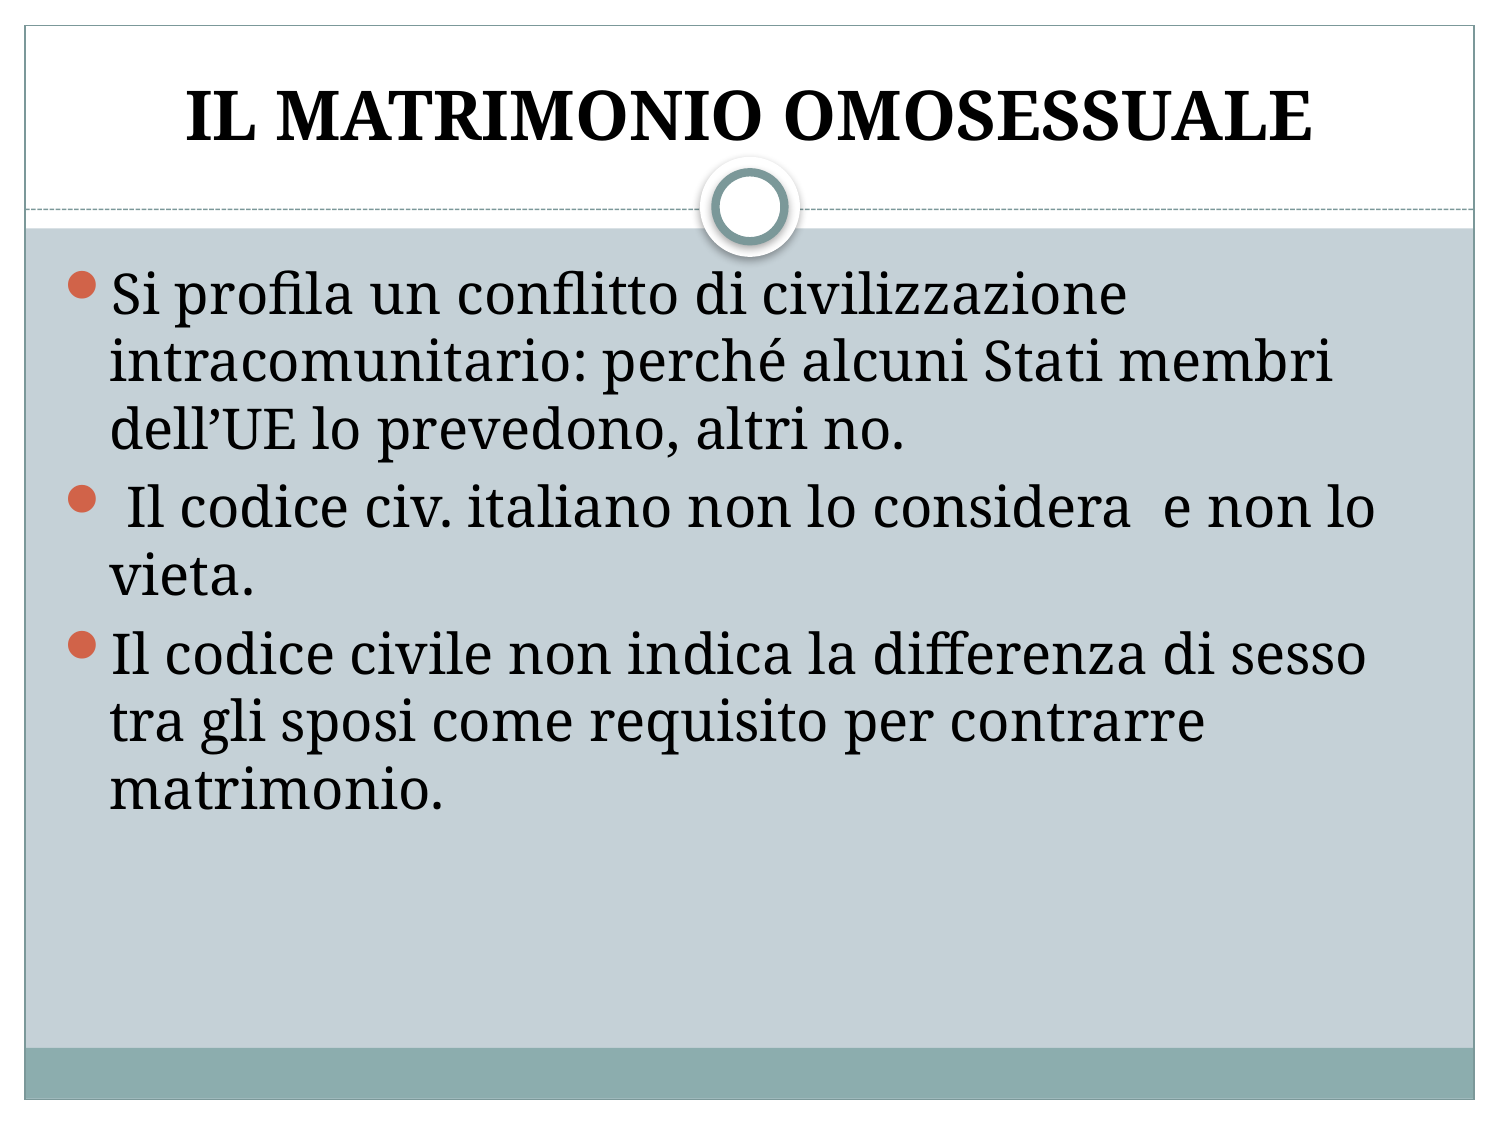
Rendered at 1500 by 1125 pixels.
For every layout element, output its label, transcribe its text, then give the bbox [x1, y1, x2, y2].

list Si profila un conflitto di civilizzazione intracomunitario: perché alcuni Stati membri dell’UE lo prevedono, altri no. Il codice civ. italiano non lo considera e non lo vieta. Il codice civile non indica la differenza di sesso tra gli sposi come requisito per contrarre matrimonio. [49, 250, 1445, 1001]
title IL MATRIMONIO OMOSESSUALE [49, 37, 1450, 162]
